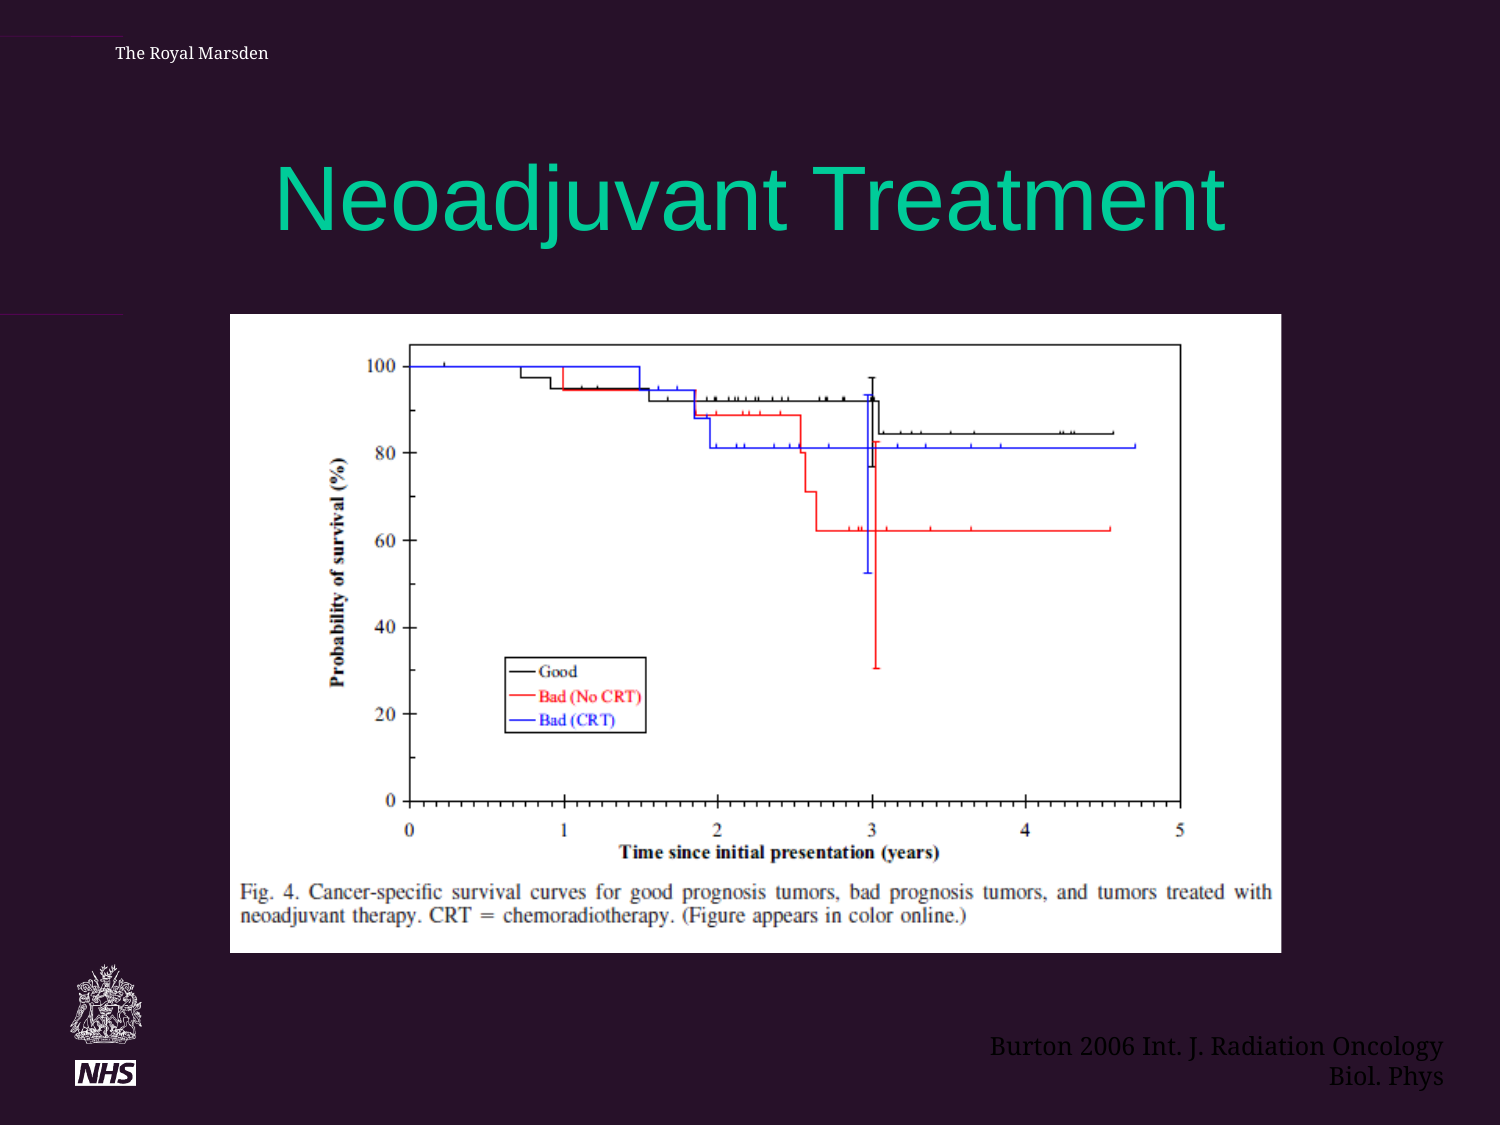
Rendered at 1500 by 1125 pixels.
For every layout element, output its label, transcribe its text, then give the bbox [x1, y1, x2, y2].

picture [70, 964, 142, 1044]
title Neoadjuvant Treatment [112, 99, 1388, 288]
picture [75, 1060, 136, 1086]
picture [229, 314, 1282, 953]
text_box Burton 2006 Int. J. Radiation Oncology Biol. Phys [927, 1023, 1459, 1098]
